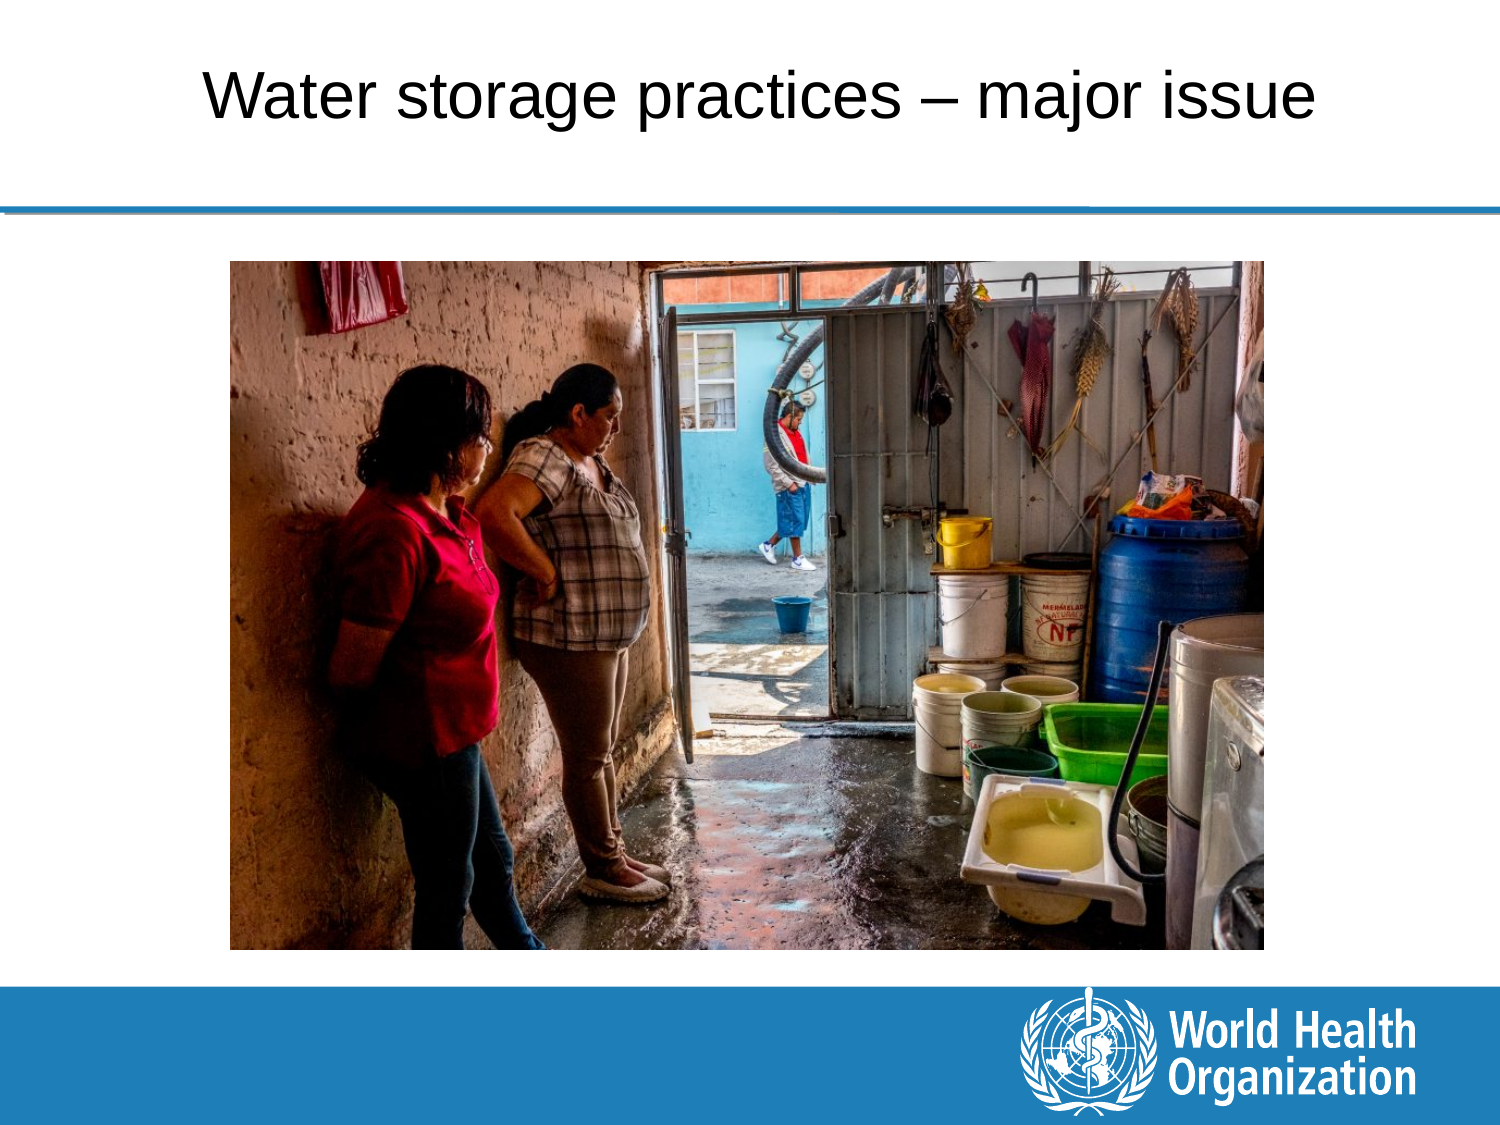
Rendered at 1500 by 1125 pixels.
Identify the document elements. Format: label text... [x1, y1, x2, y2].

text_box Water storage practices – major issue [187, 44, 1438, 155]
text_box [53, 24, 1484, 155]
picture [229, 261, 1264, 951]
